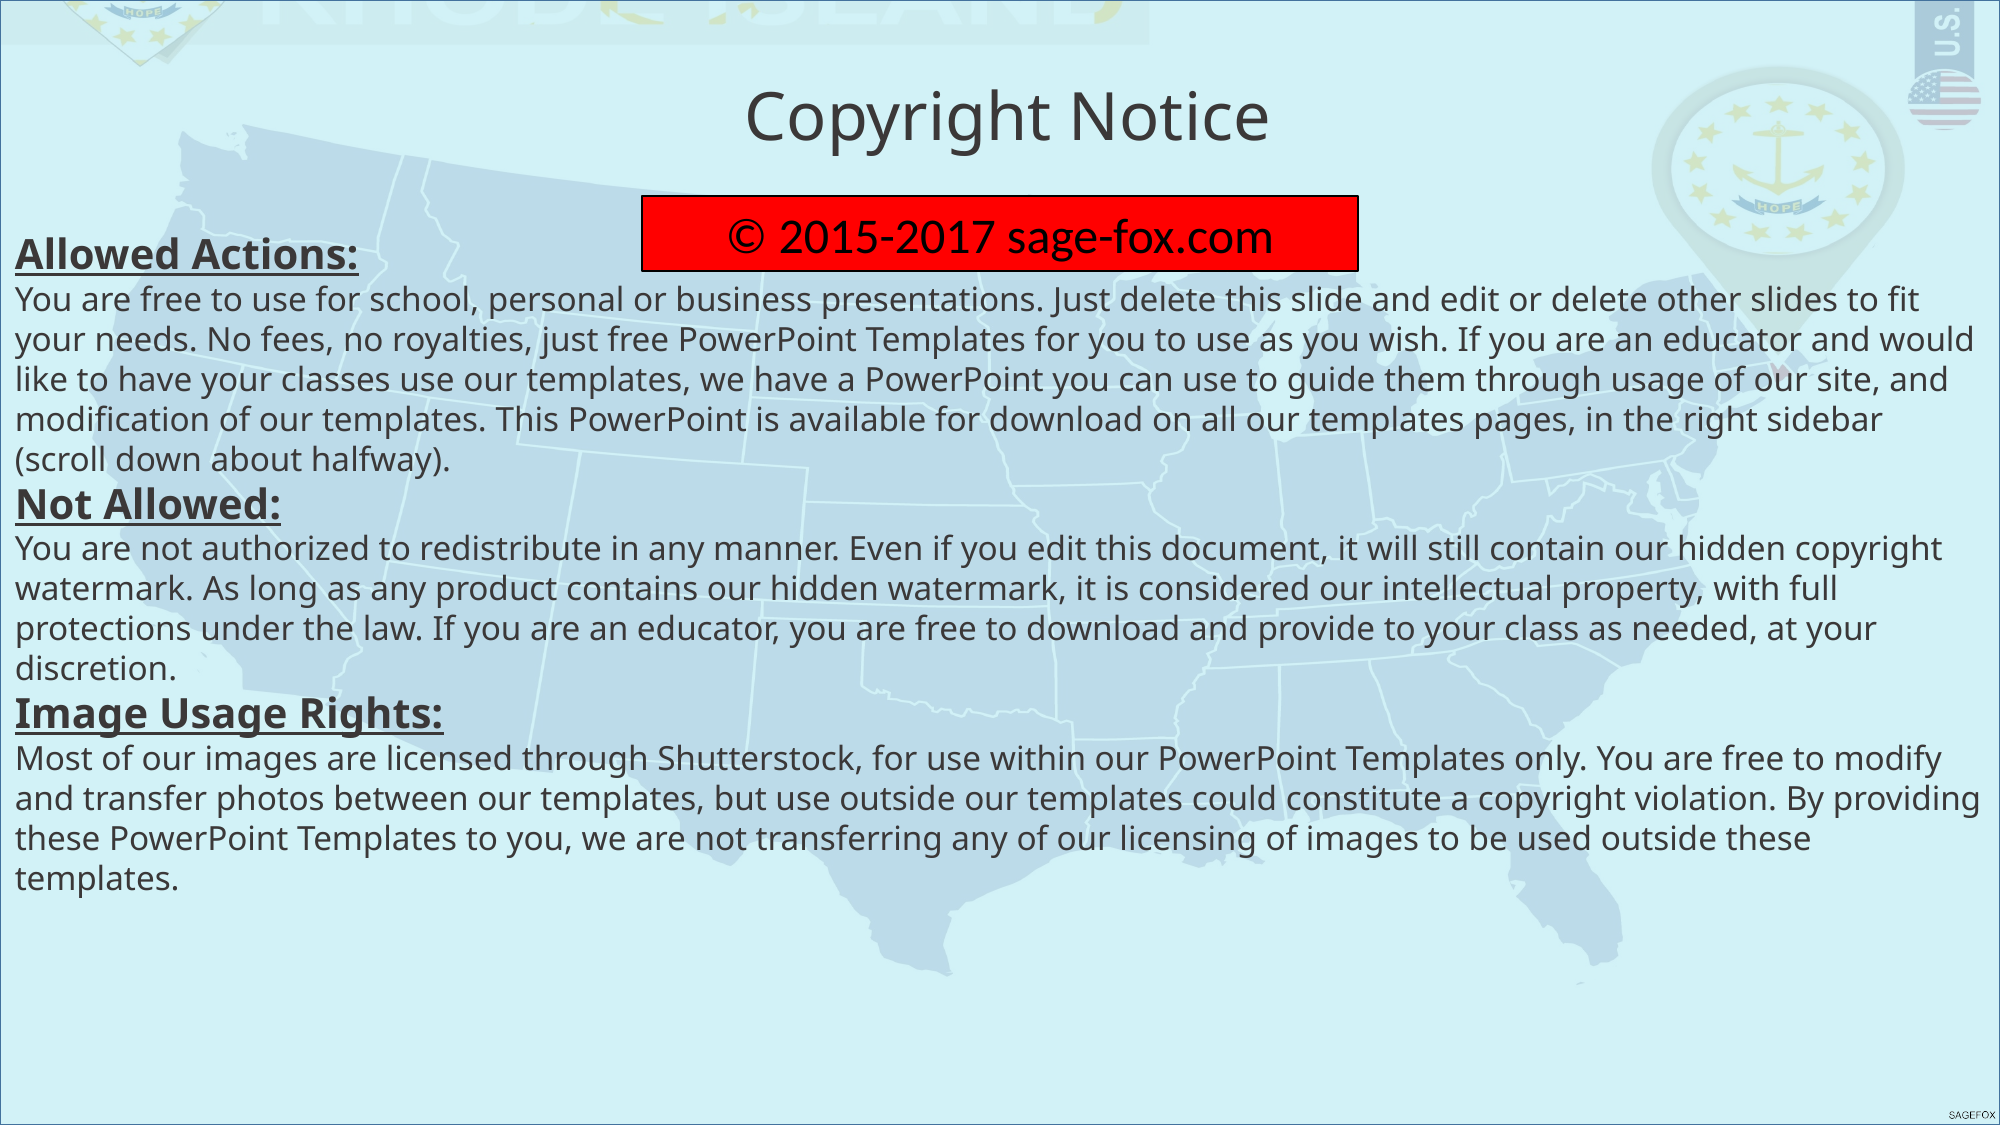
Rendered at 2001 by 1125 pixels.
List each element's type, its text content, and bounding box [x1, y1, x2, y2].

text_box © 2015-2017 sage-fox.com [641, 196, 1358, 272]
text_box Allowed Actions: You are free to use for school, personal or business presentations. Just delete this slide and edit or delete other slides to fit your needs. No fees, no royalties, just free PowerPoint Templates for you to use as you wish. If you are an educator and would like to have your classes use our templates, we have a PowerPoint you can use to guide them through usage of our site, and modification of our templates. This PowerPoint is available for download on all our templates pages, in the right sidebar (scroll down about halfway). Not Allowed: You are not authorized to redistribute in any manner. Even if you edit this document, it will still contain our hidden copyright watermark. As long as any product contains our hidden watermark, it is considered our intellectual property, with full protections under the law. If you are an educator, you are free to download and provide to your class as needed, at your discretion. Image Usage Rights: Most of our images are licensed through Shutterstock, for use within our PowerPoint Templates only. You are free to modify and transfer photos between our templates, but use outside our templates could constitute a copyright violation. By providing these PowerPoint Templates to you, we are not transferring any of our licensing of images to be used outside these templates. [0, 0, 2000, 1125]
title Copyright Notice [493, 60, 1524, 178]
